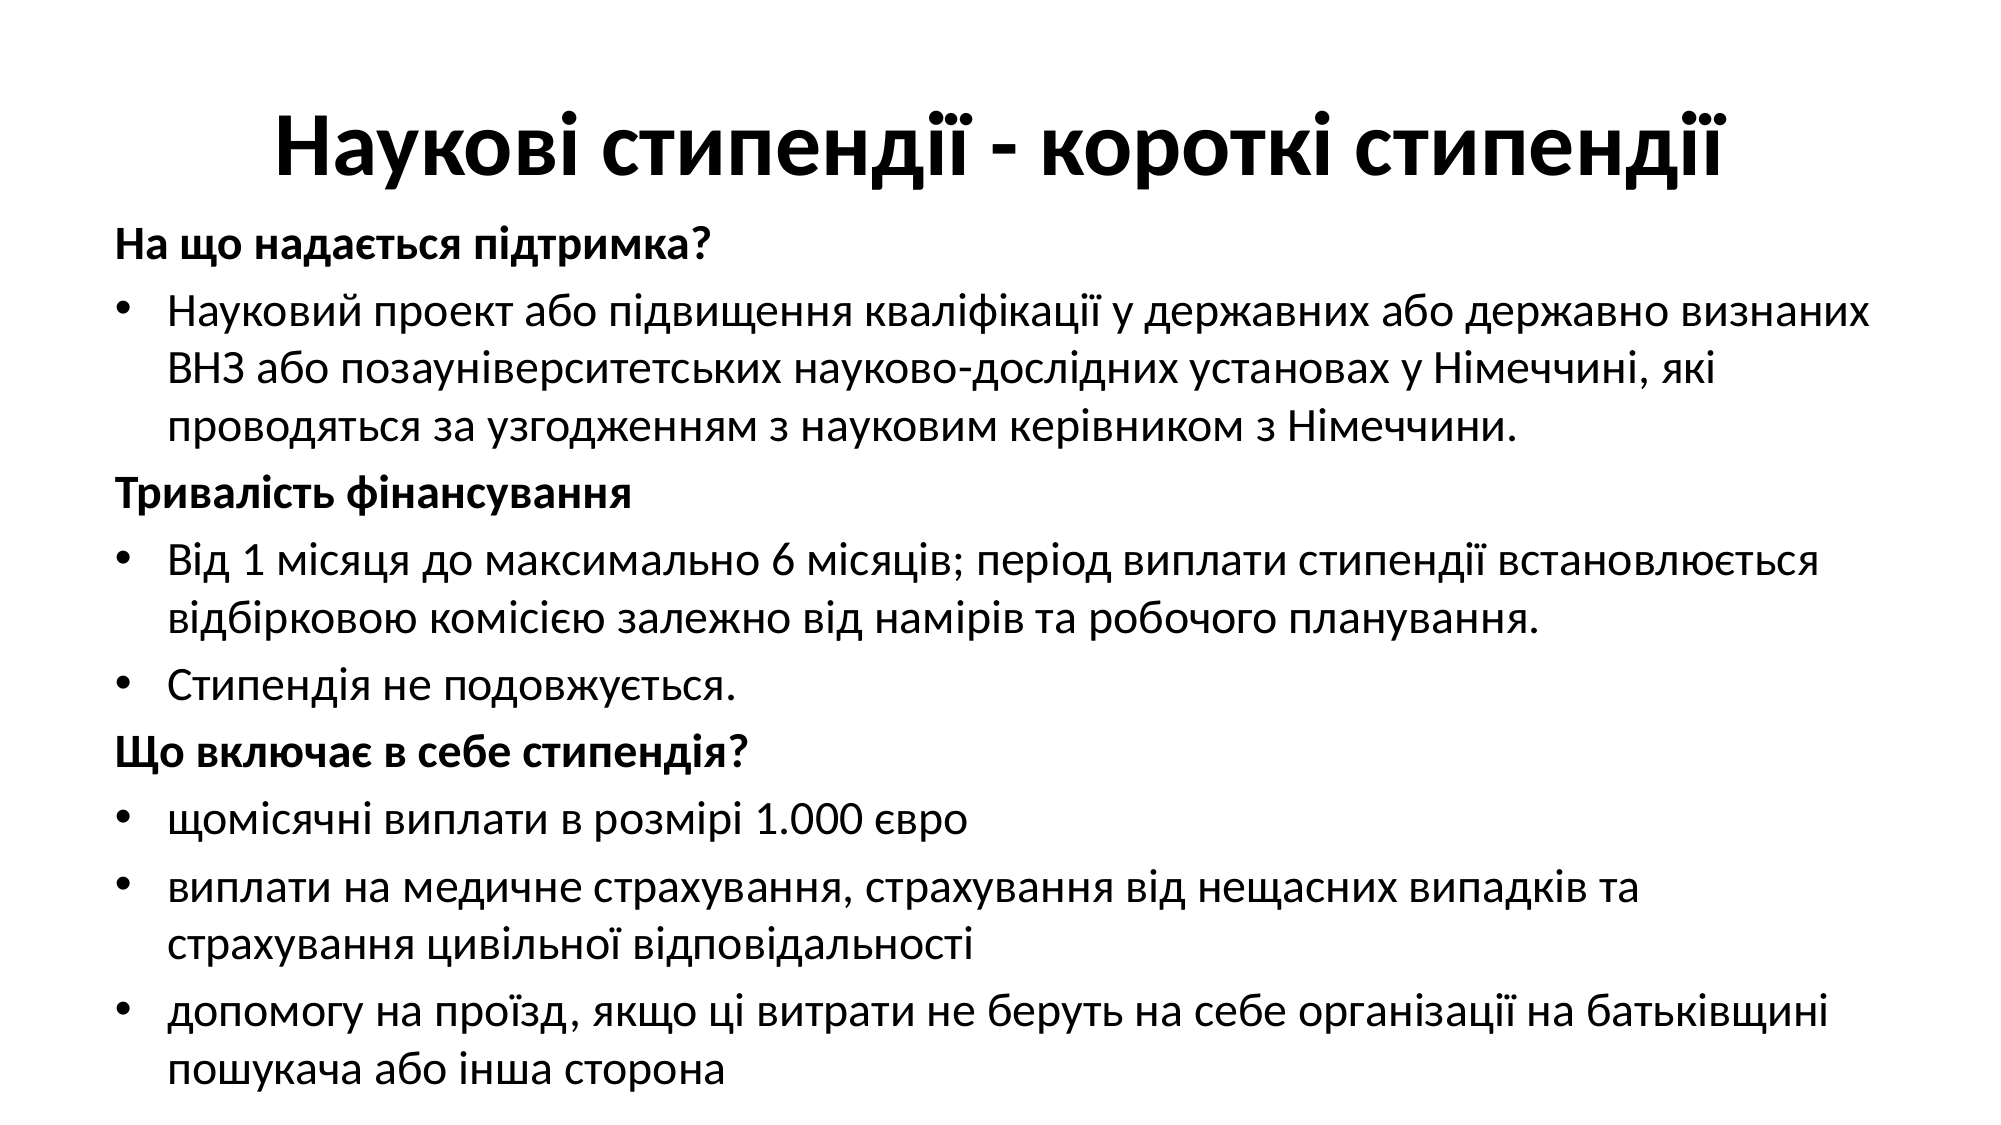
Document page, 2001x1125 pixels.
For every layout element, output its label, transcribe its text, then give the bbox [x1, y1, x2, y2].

list На що надається підтримка? Науковий проект або підвищення кваліфікації у державних або державно визнаних ВНЗ або позауніверситетських науково-дослідних установах у Німеччині, які проводяться за узгодженням з науковим керівником з Німеччини. Тривалість фінансування Від 1 місяця до максимально 6 місяців; період виплати стипендії встановлюється відбірковою комісією залежно від намірів та робочого планування. Стипендія не подовжується. Що включає в себе стипендія? щомісячні виплати в розмірі 1.000 євро виплати на медичне страхування, страхування від нещасних випадків та страхування цивільної відповідальності допомогу на проїзд, якщо ці витрати не беруть на себе організації на батьківщині пошукача або інша сторона [99, 203, 1900, 1125]
title Наукові стипендії - короткі стипендії [99, 45, 1900, 203]
